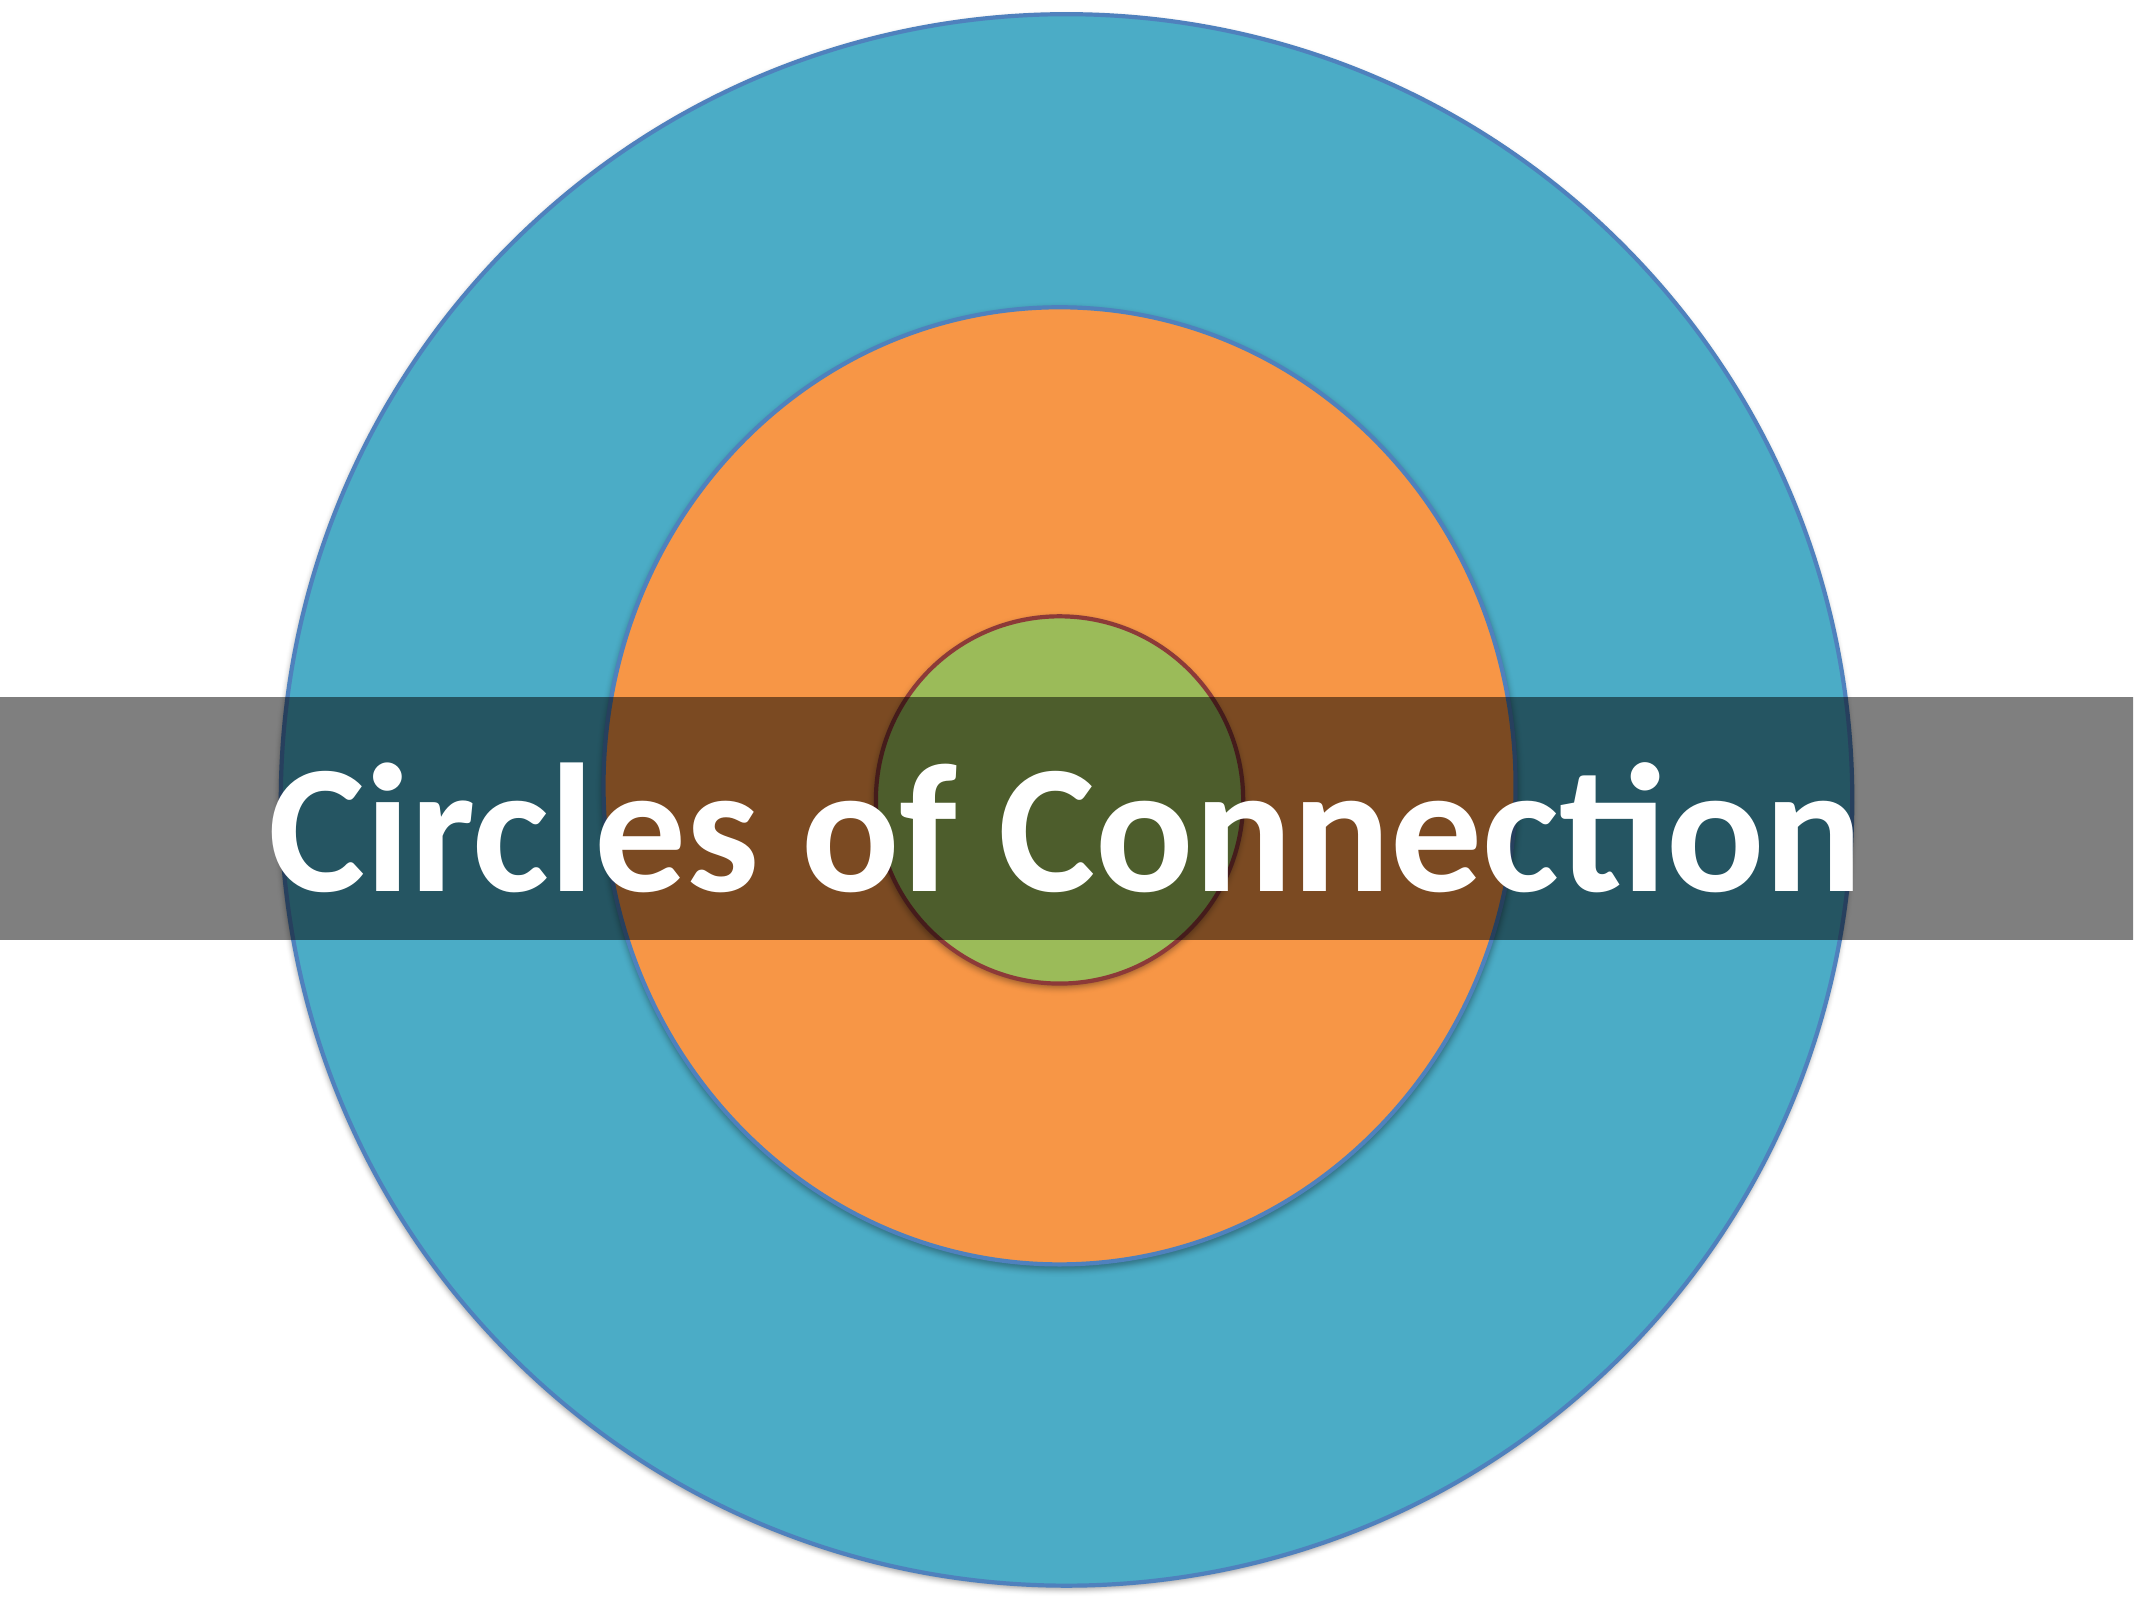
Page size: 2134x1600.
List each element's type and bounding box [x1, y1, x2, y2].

text_box [295, 951, 1838, 1586]
text_box [908, 616, 1211, 696]
text_box [631, 951, 1488, 1265]
text_box [955, 951, 1164, 984]
text_box [287, 14, 1846, 696]
text_box [611, 307, 1508, 696]
picture [0, 696, 2134, 940]
